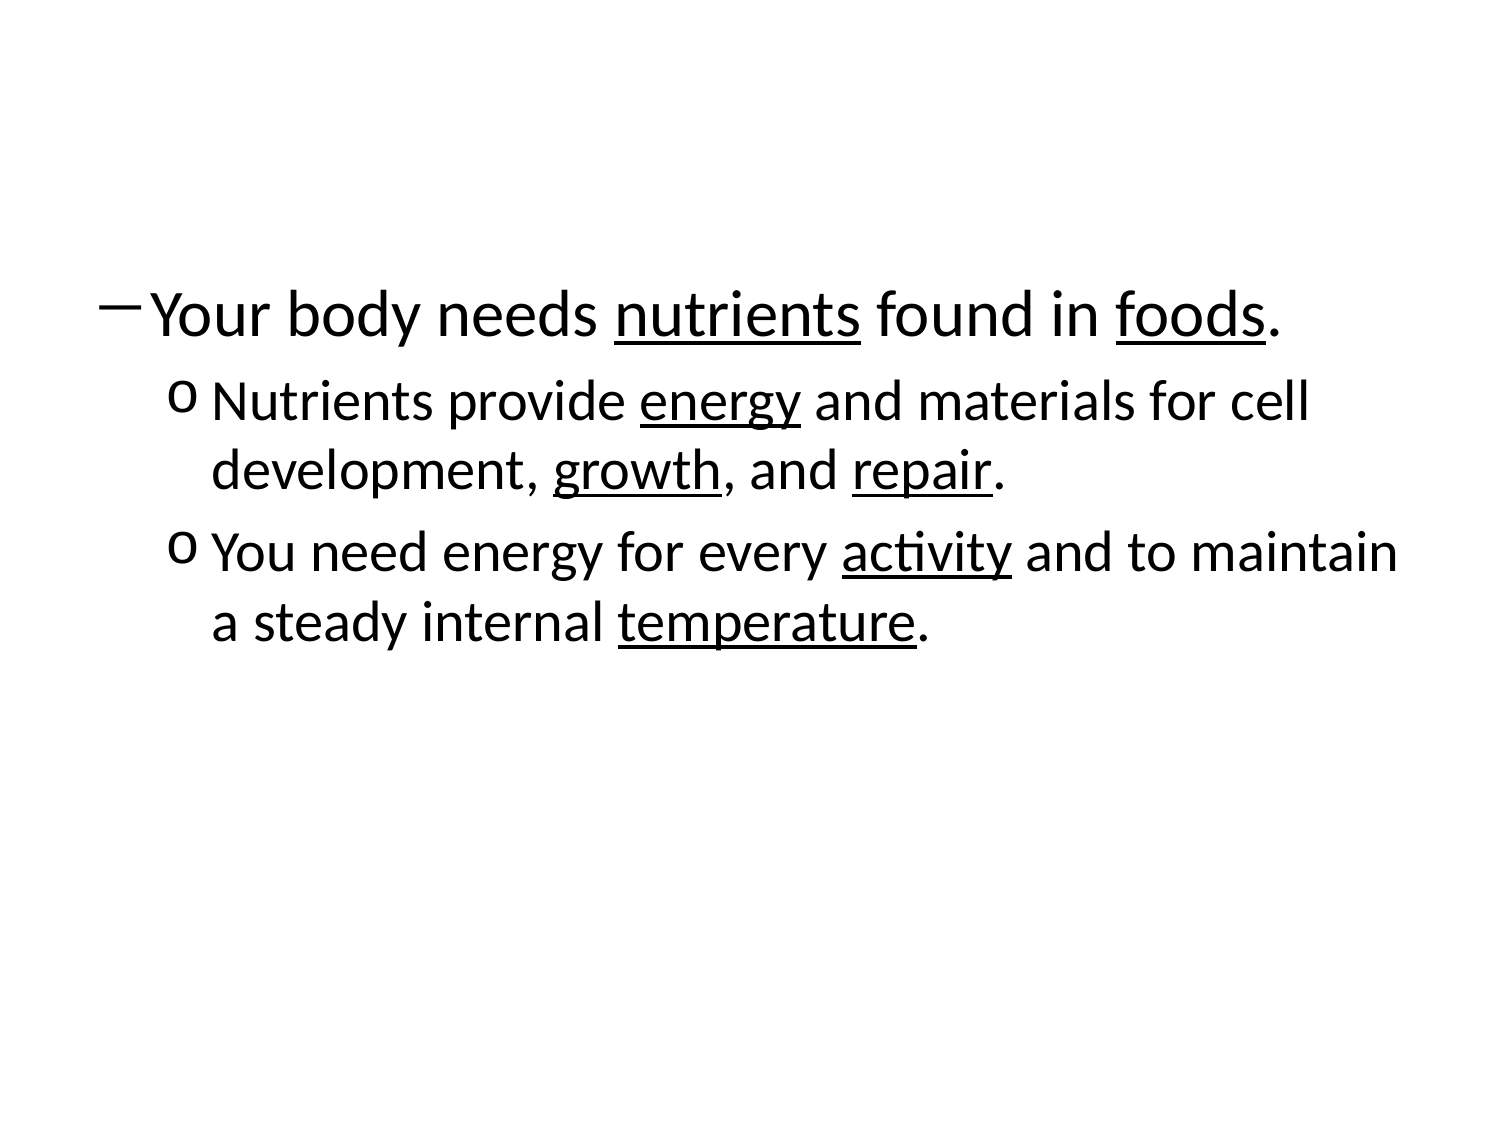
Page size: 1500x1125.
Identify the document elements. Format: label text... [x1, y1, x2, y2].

list Your body needs nutrients found in foods. Nutrients provide energy and materials for cell development, growth, and repair. You need energy for every activity and to maintain a steady internal temperature. [75, 262, 1425, 1005]
